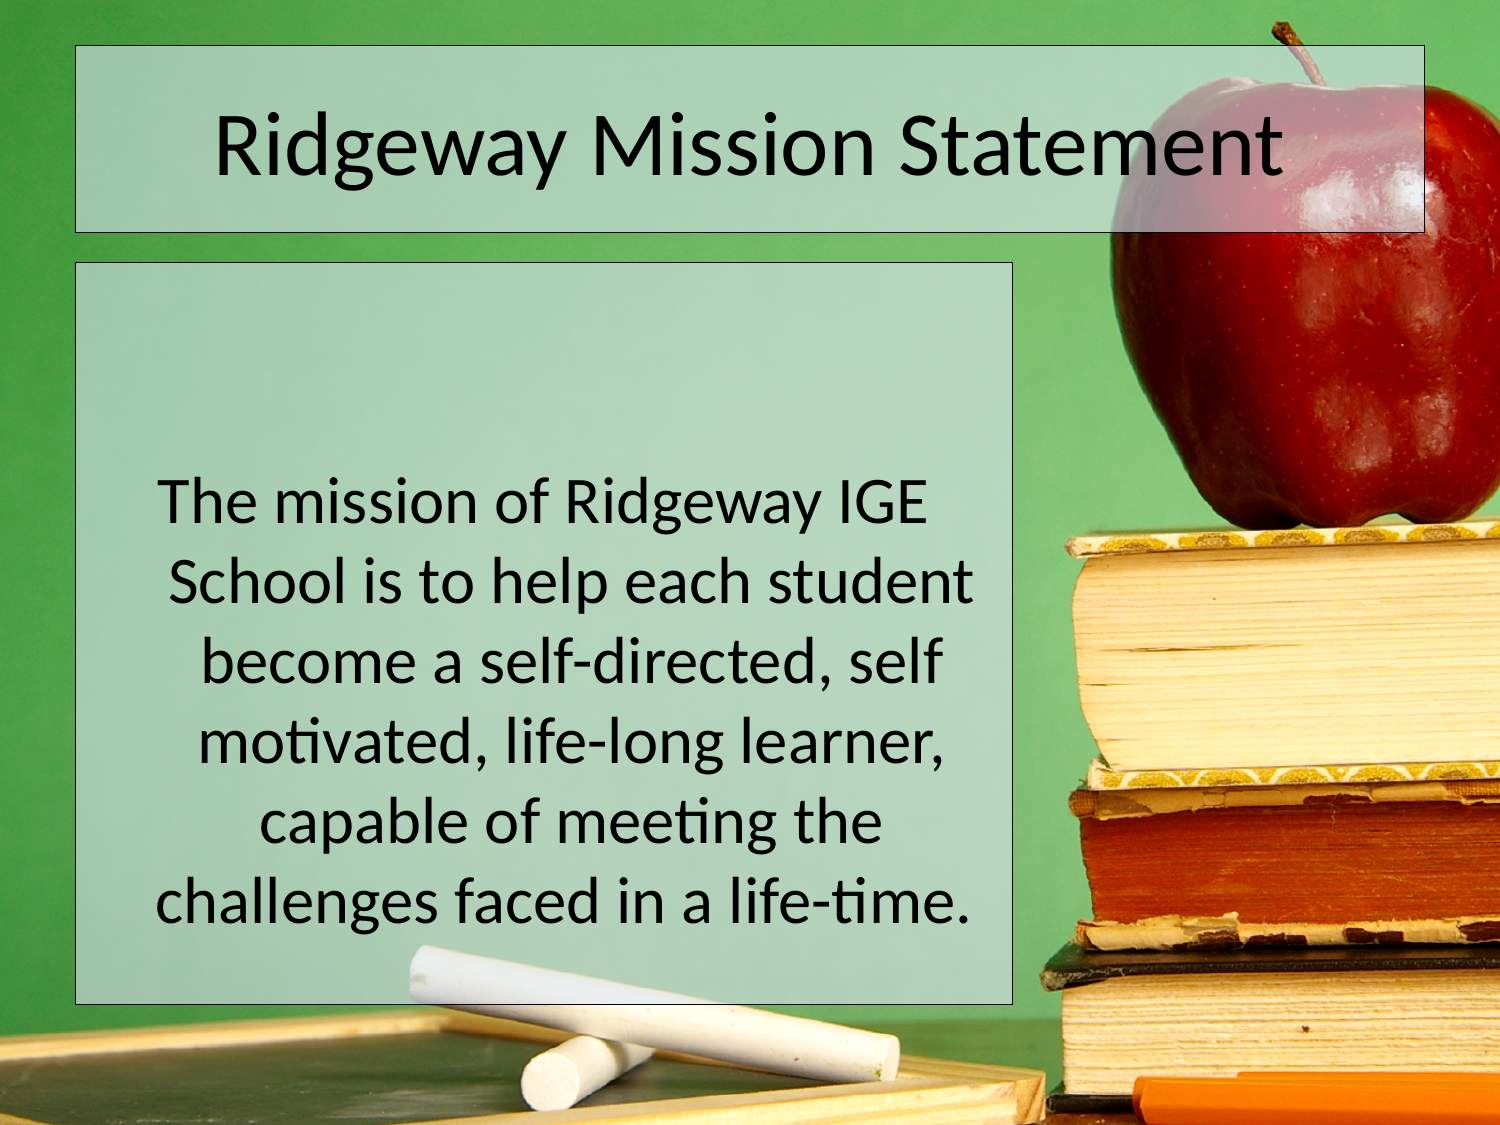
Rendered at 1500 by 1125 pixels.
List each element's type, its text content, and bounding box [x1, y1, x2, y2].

list The mission of Ridgeway IGE School is to help each student become a self-directed, self motivated, life-long learner, capable of meeting the challenges faced in a life-time. [75, 262, 1013, 1005]
title Ridgeway Mission Statement [75, 45, 1425, 233]
picture [0, 0, 1500, 1125]
